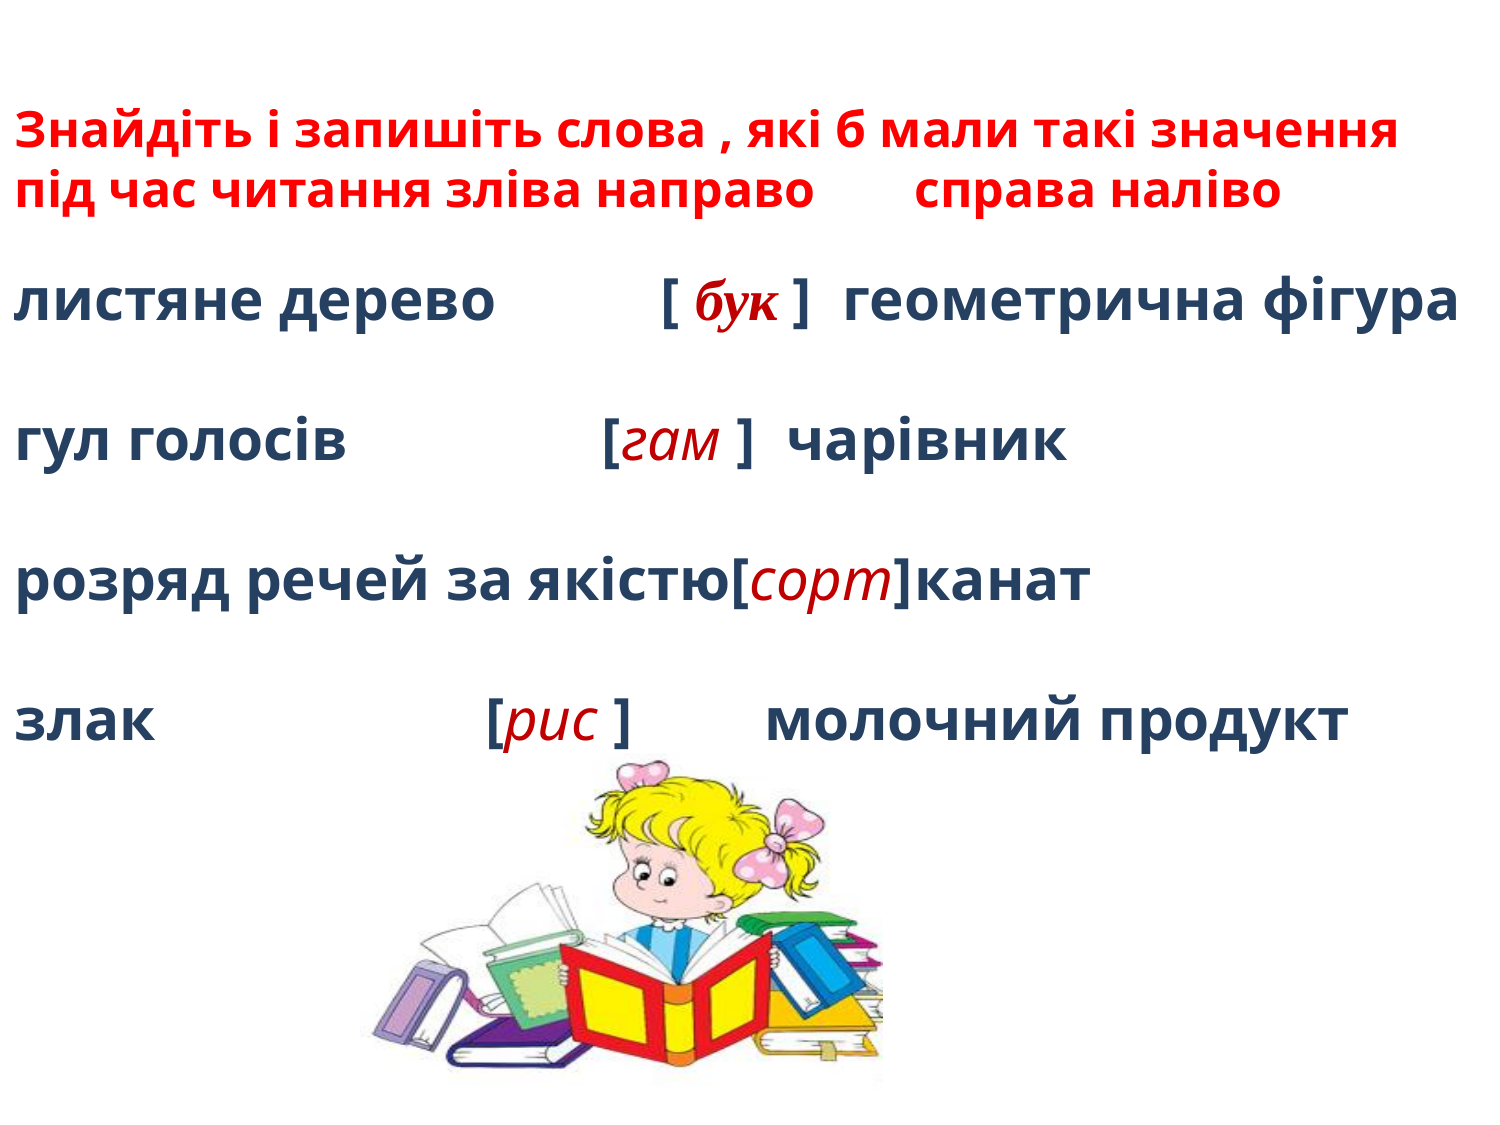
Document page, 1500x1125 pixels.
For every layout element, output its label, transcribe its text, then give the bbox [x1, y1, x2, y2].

text_box Знайдіть і запишіть слова , які б мали такі значення під час читання зліва направо справа наліво листяне дерево [ бук ] геометрична фігура гул голосів [гам ] чарівник розряд речей за якістю[сорт] канат злак [рис ] молочний продукт [0, 90, 1500, 1080]
picture [359, 753, 883, 1125]
